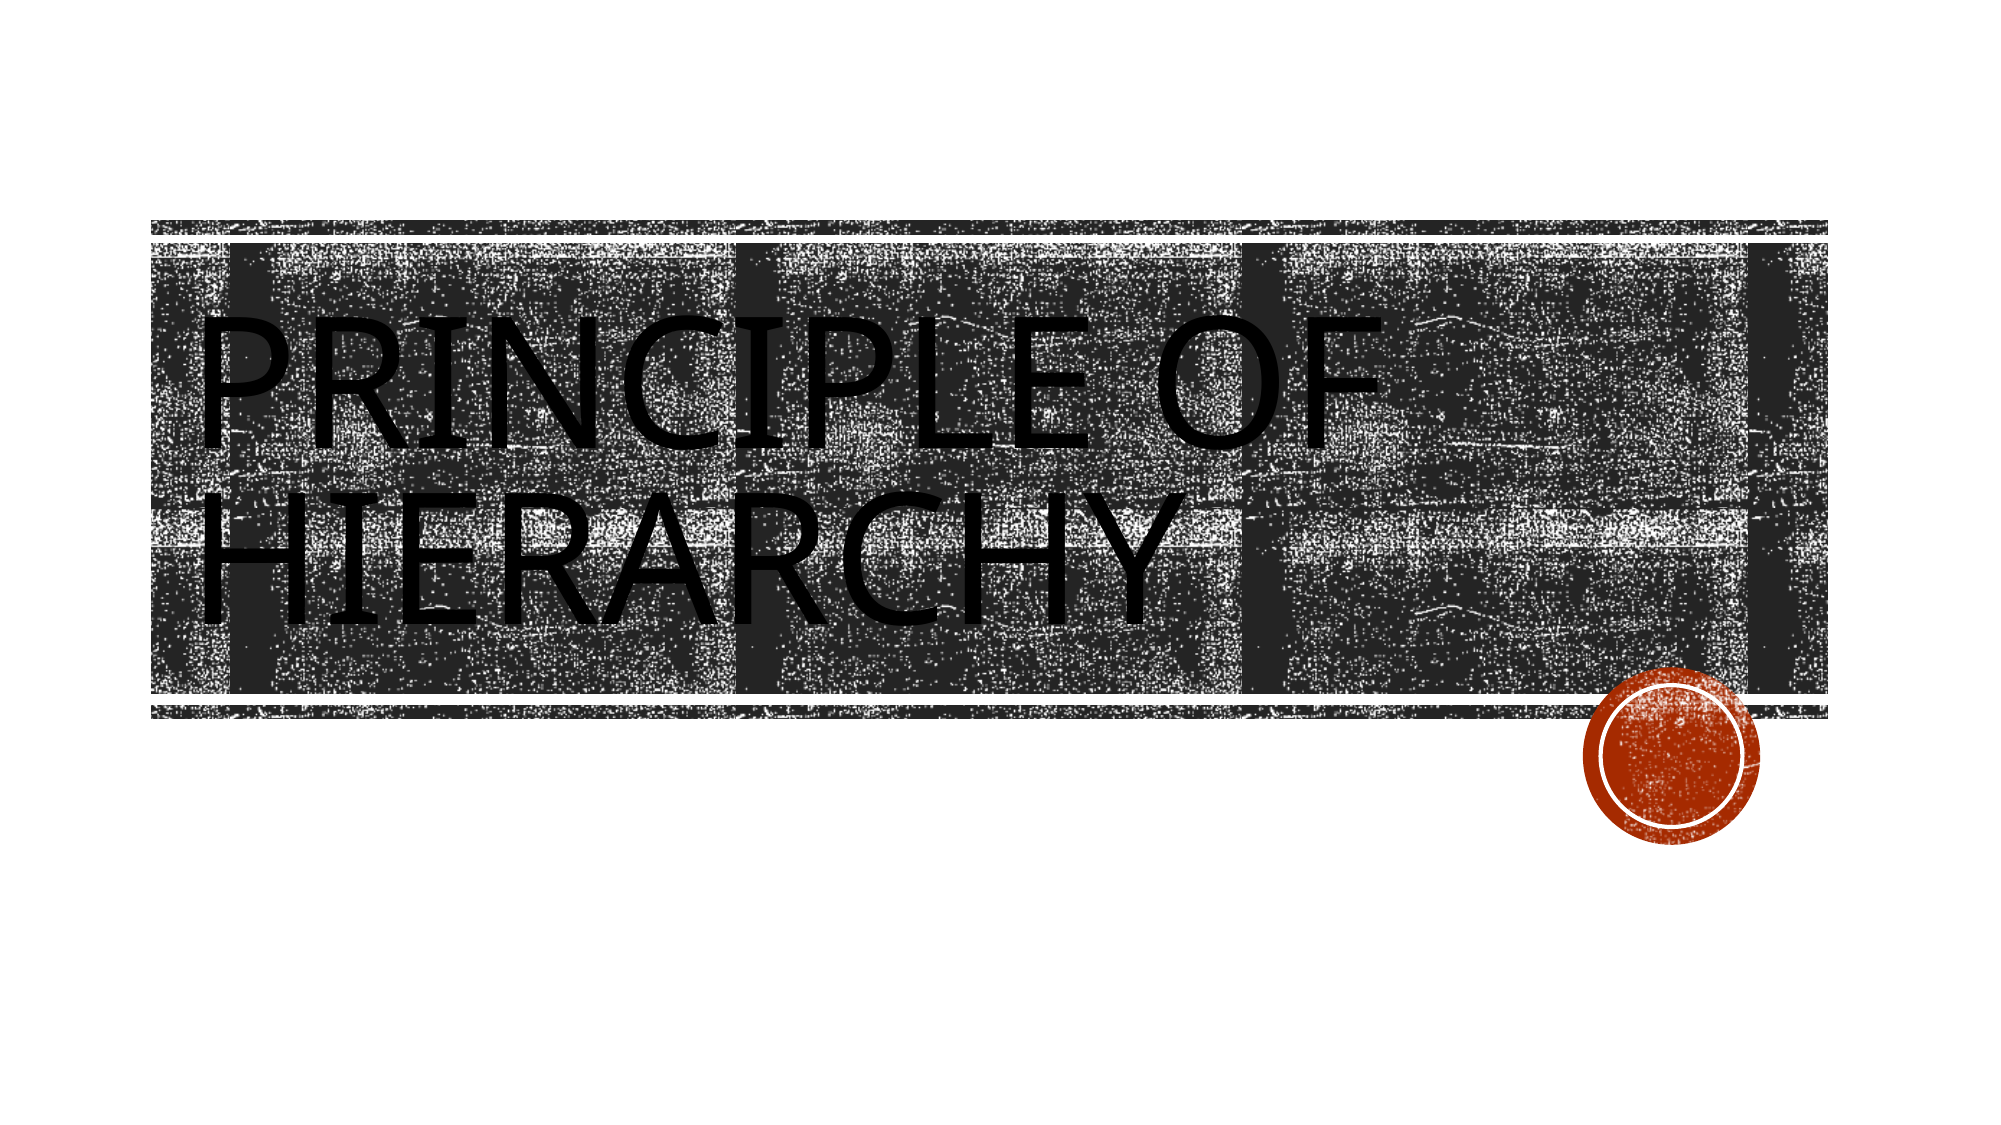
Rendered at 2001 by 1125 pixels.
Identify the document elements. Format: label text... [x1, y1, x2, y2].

title Principle of Hierarchy [172, 234, 1808, 733]
